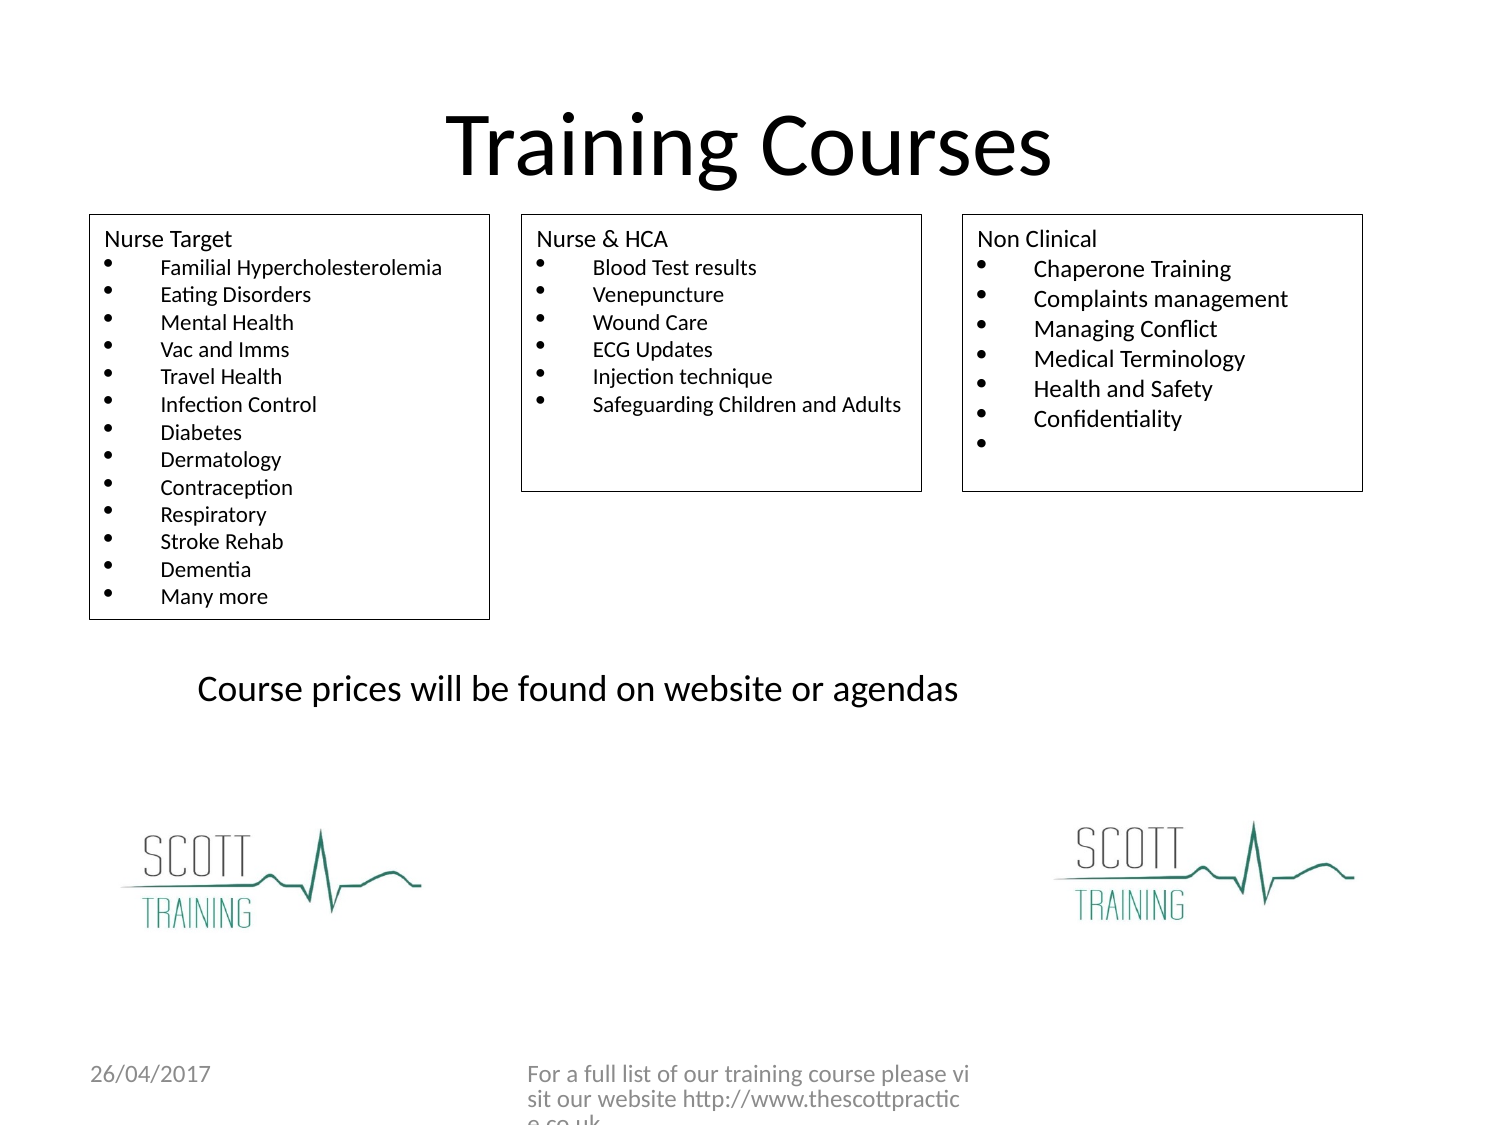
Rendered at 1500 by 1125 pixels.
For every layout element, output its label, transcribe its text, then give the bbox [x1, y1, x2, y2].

text_box Nurse & HCA Blood Test results Venepuncture Wound Care ECG Updates Injection technique Safeguarding Children and Adults [521, 214, 922, 492]
text_box Course prices will be found on website or agendas [183, 656, 1204, 717]
picture [1045, 814, 1363, 928]
text_box Non Clinical Chaperone Training Complaints management Managing Conflict Medical Terminology Health and Safety Confidentiality [962, 214, 1363, 492]
picture [111, 822, 430, 936]
footer For a full list of our training course please visit our website http://www.thescottpractice.co.uk [512, 1042, 988, 1103]
text_box Nurse Target Familial Hypercholesterolemia Eating Disorders Mental Health Vac and Imms Travel Health Infection Control Diabetes Dermatology Contraception Respiratory Stroke Rehab Dementia Many more [89, 214, 490, 620]
title Training Courses [75, 45, 1425, 233]
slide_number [75, 1042, 425, 1103]
